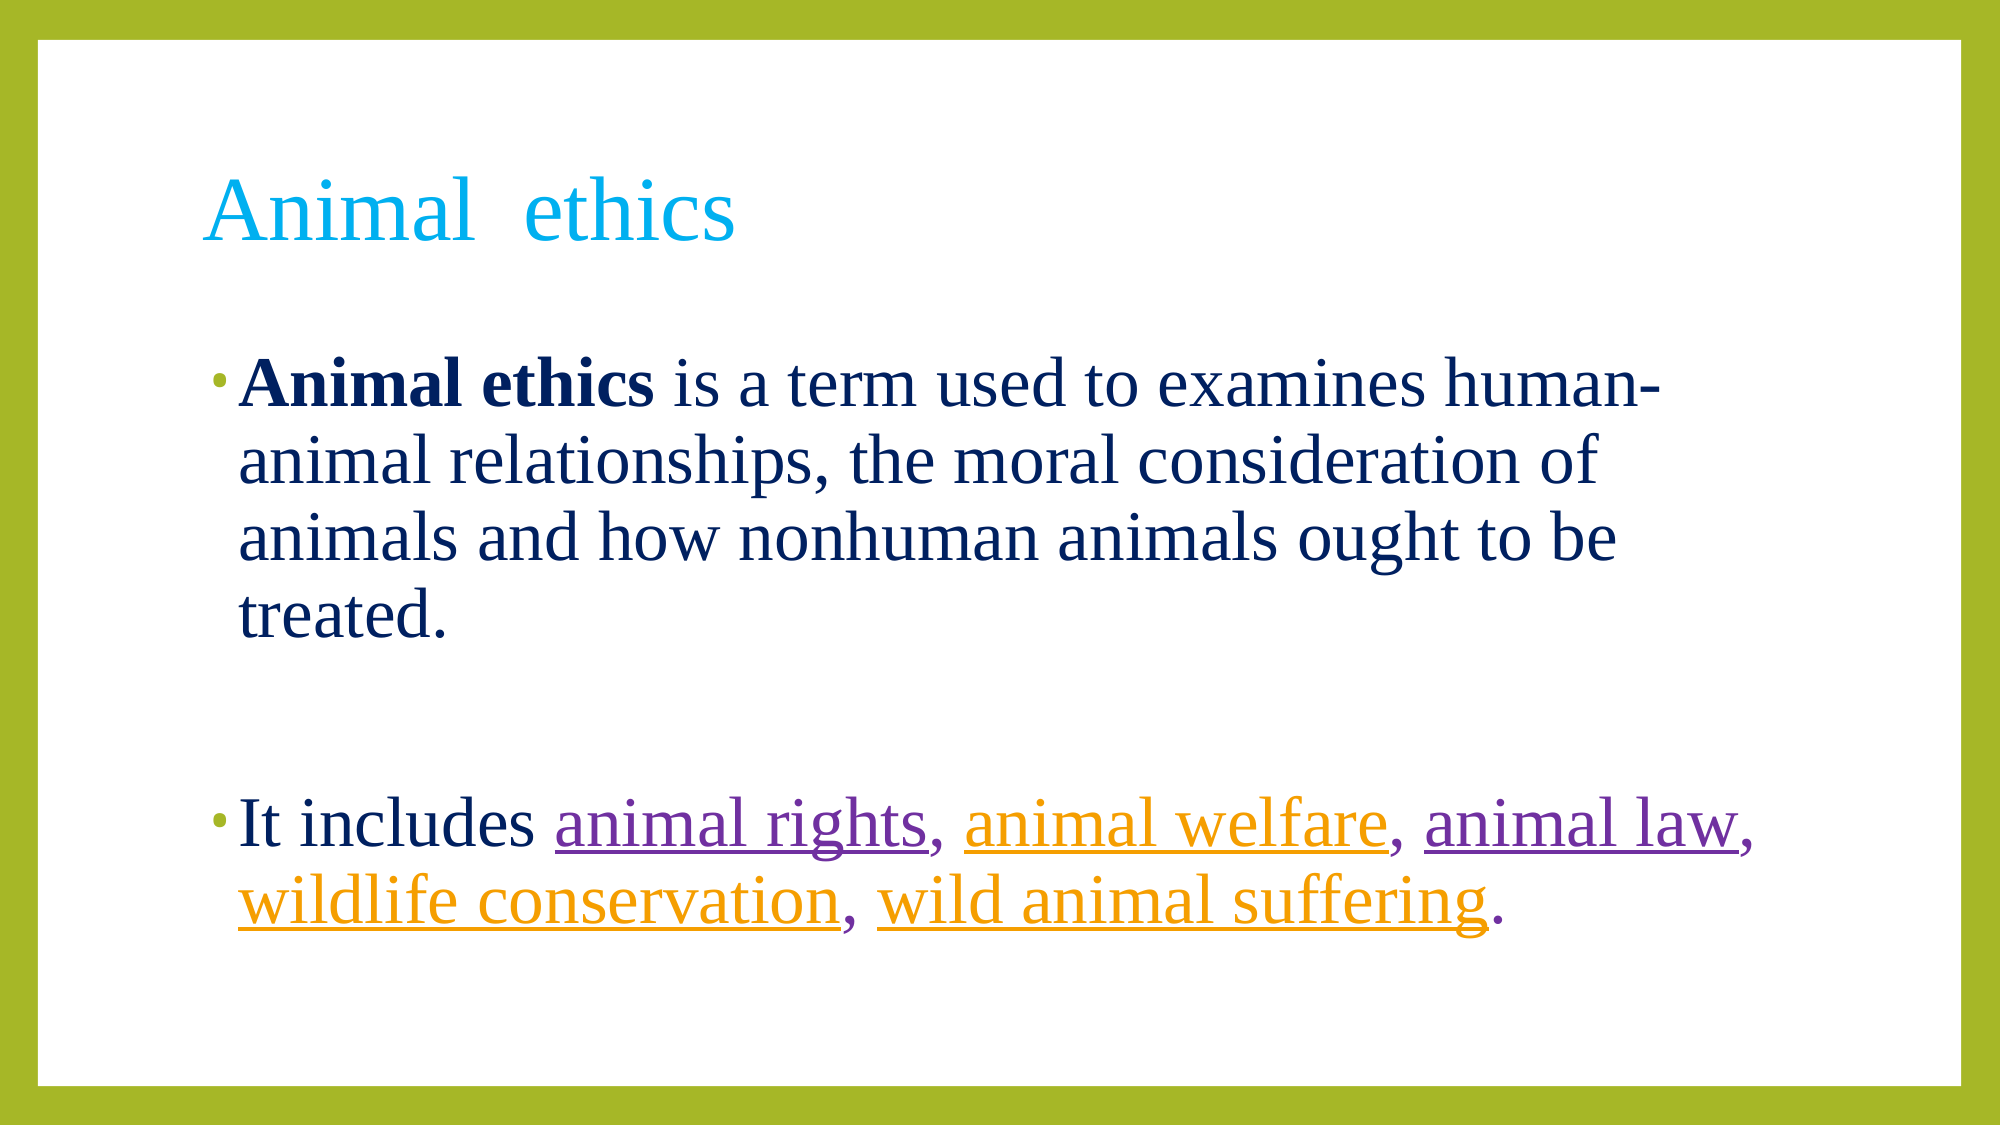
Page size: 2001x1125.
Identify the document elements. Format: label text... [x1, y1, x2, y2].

list Animal ethics is a term used to examines human-animal relationships, the moral consideration of animals and how nonhuman animals ought to be treated. It includes animal rights, animal welfare, animal law, wildlife conservation, wild animal suffering. [187, 337, 1808, 1000]
title Animal ethics [187, 99, 1808, 323]
